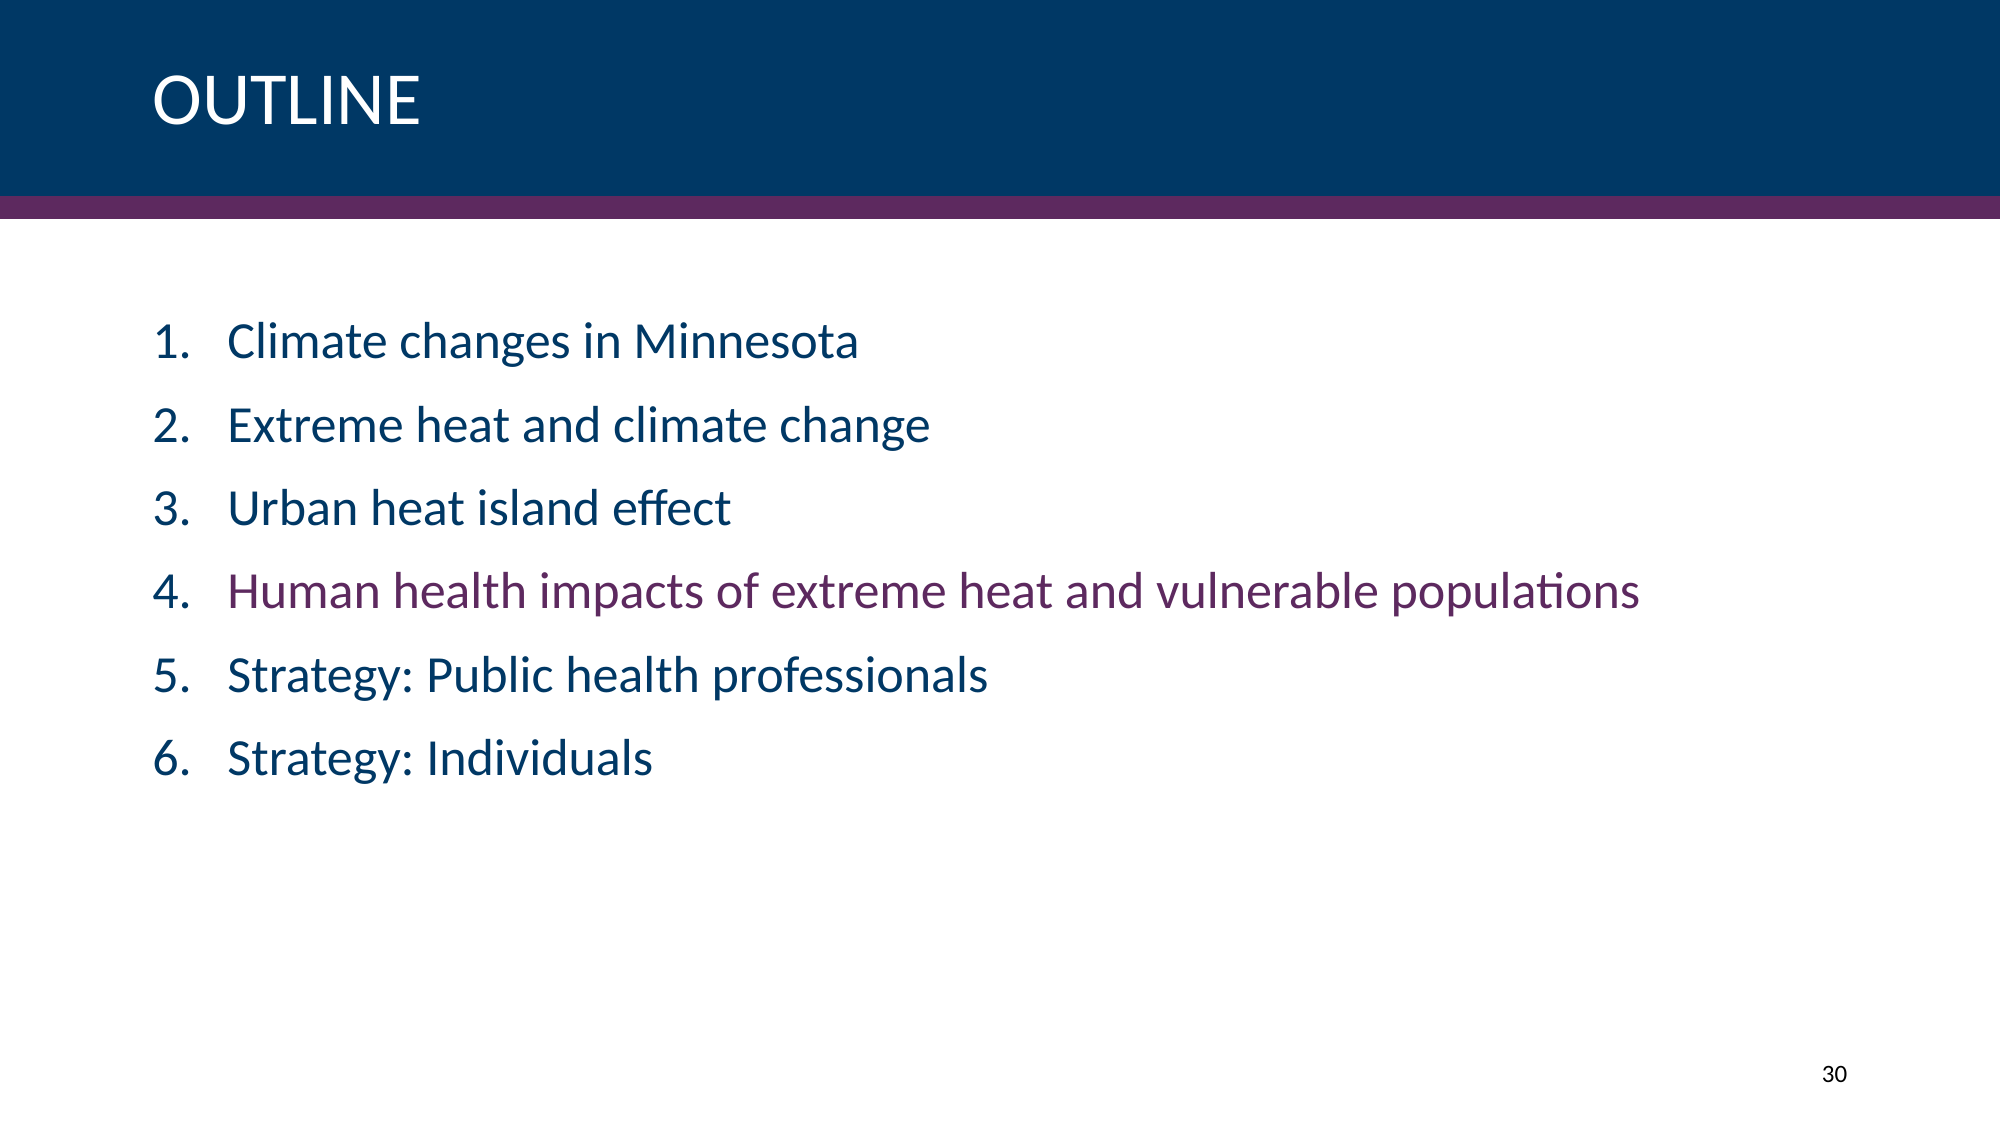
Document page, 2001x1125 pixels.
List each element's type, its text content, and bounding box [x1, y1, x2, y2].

title OUTLINE [137, 24, 1863, 175]
list Climate changes in Minnesota Extreme heat and climate change Urban heat island effect Human health impacts of extreme heat and vulnerable populations Strategy: Public health professionals Strategy: Individuals [137, 299, 1863, 1014]
slide_number 30 [1622, 1042, 1863, 1103]
